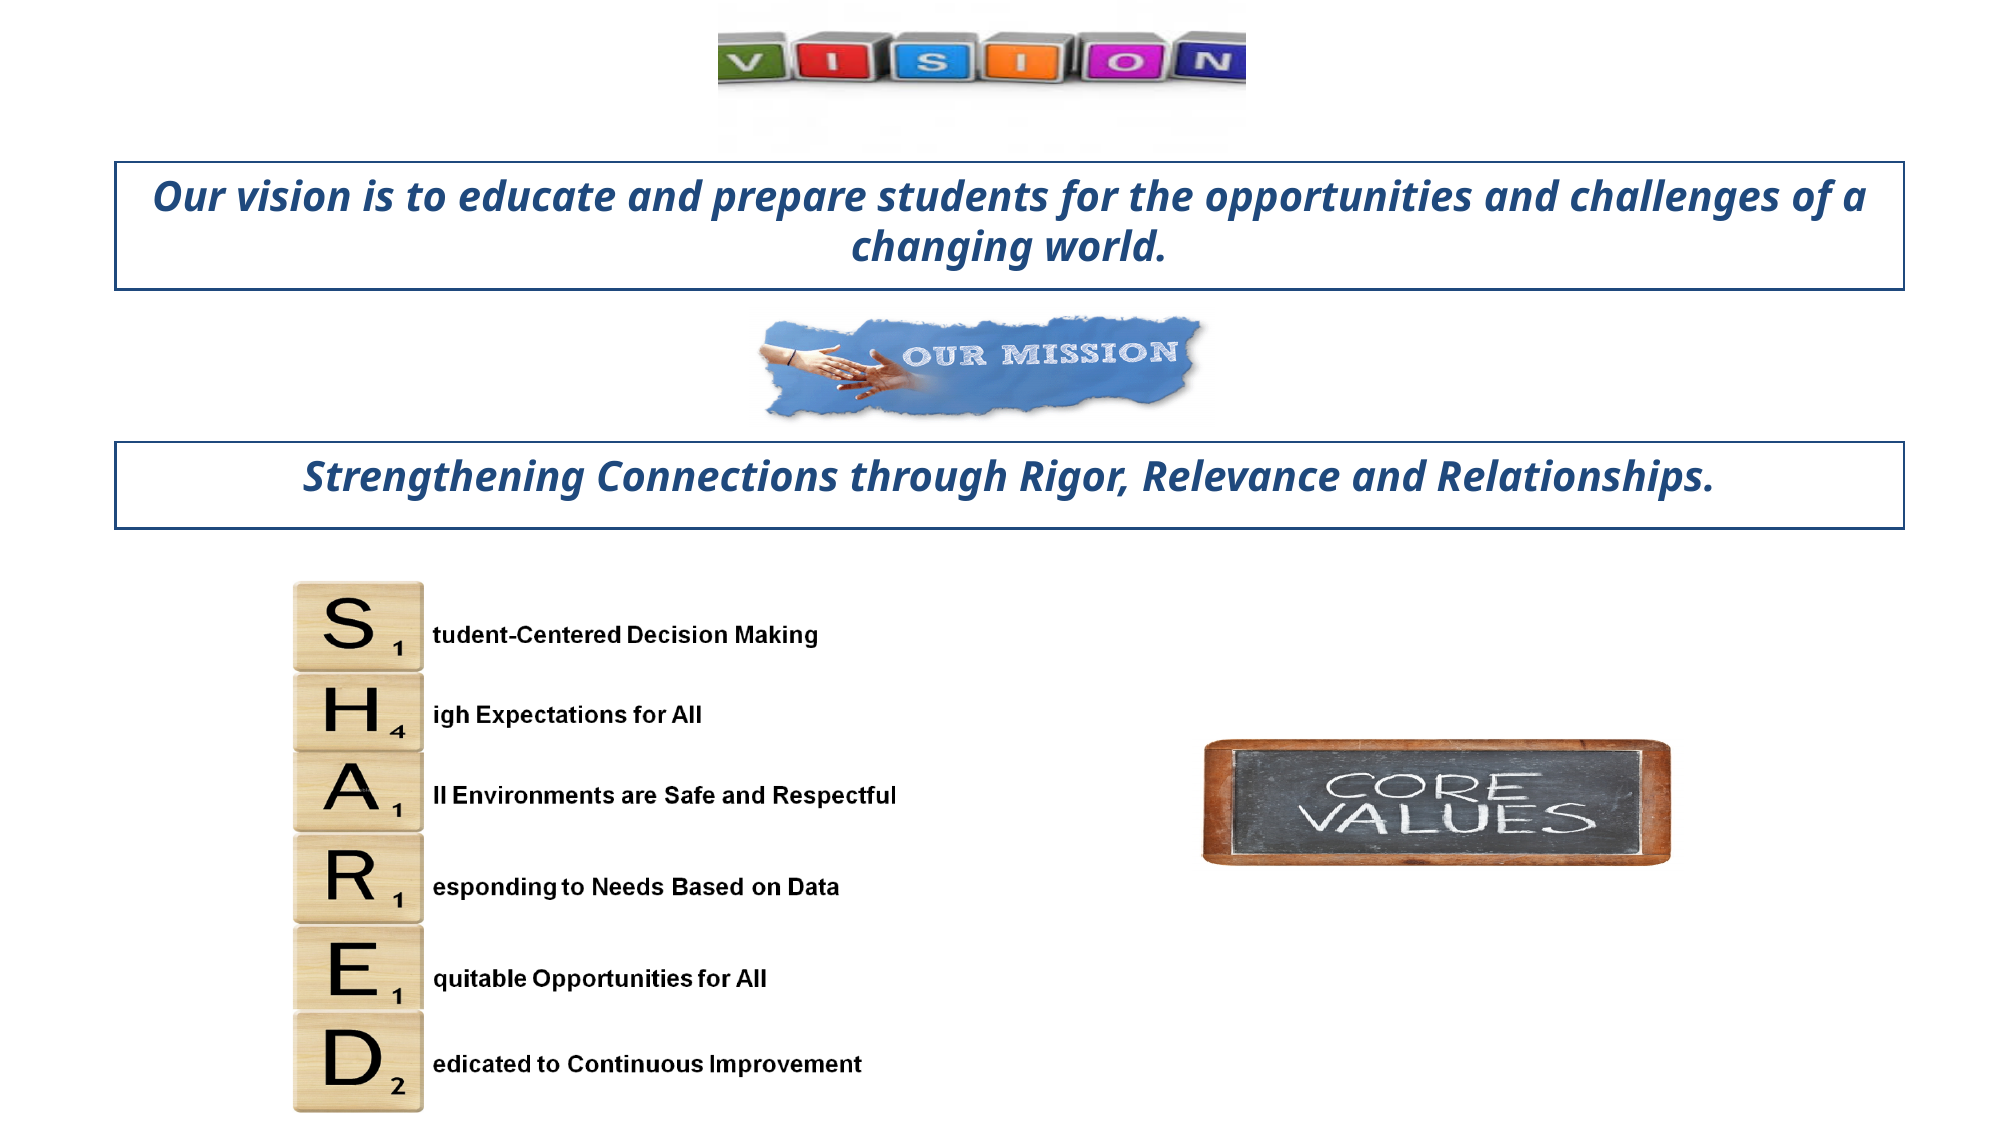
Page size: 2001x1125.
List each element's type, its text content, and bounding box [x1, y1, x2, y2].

picture [749, 305, 1215, 427]
text_box Strengthening Connections through Rigor, Relevance and Relationships. [115, 442, 1904, 529]
text_box Our vision is to educate and prepare students for the opportunities and challenges of a changing world. [115, 162, 1904, 290]
picture [1192, 732, 1684, 871]
picture [292, 580, 927, 1113]
picture [718, 0, 1246, 153]
